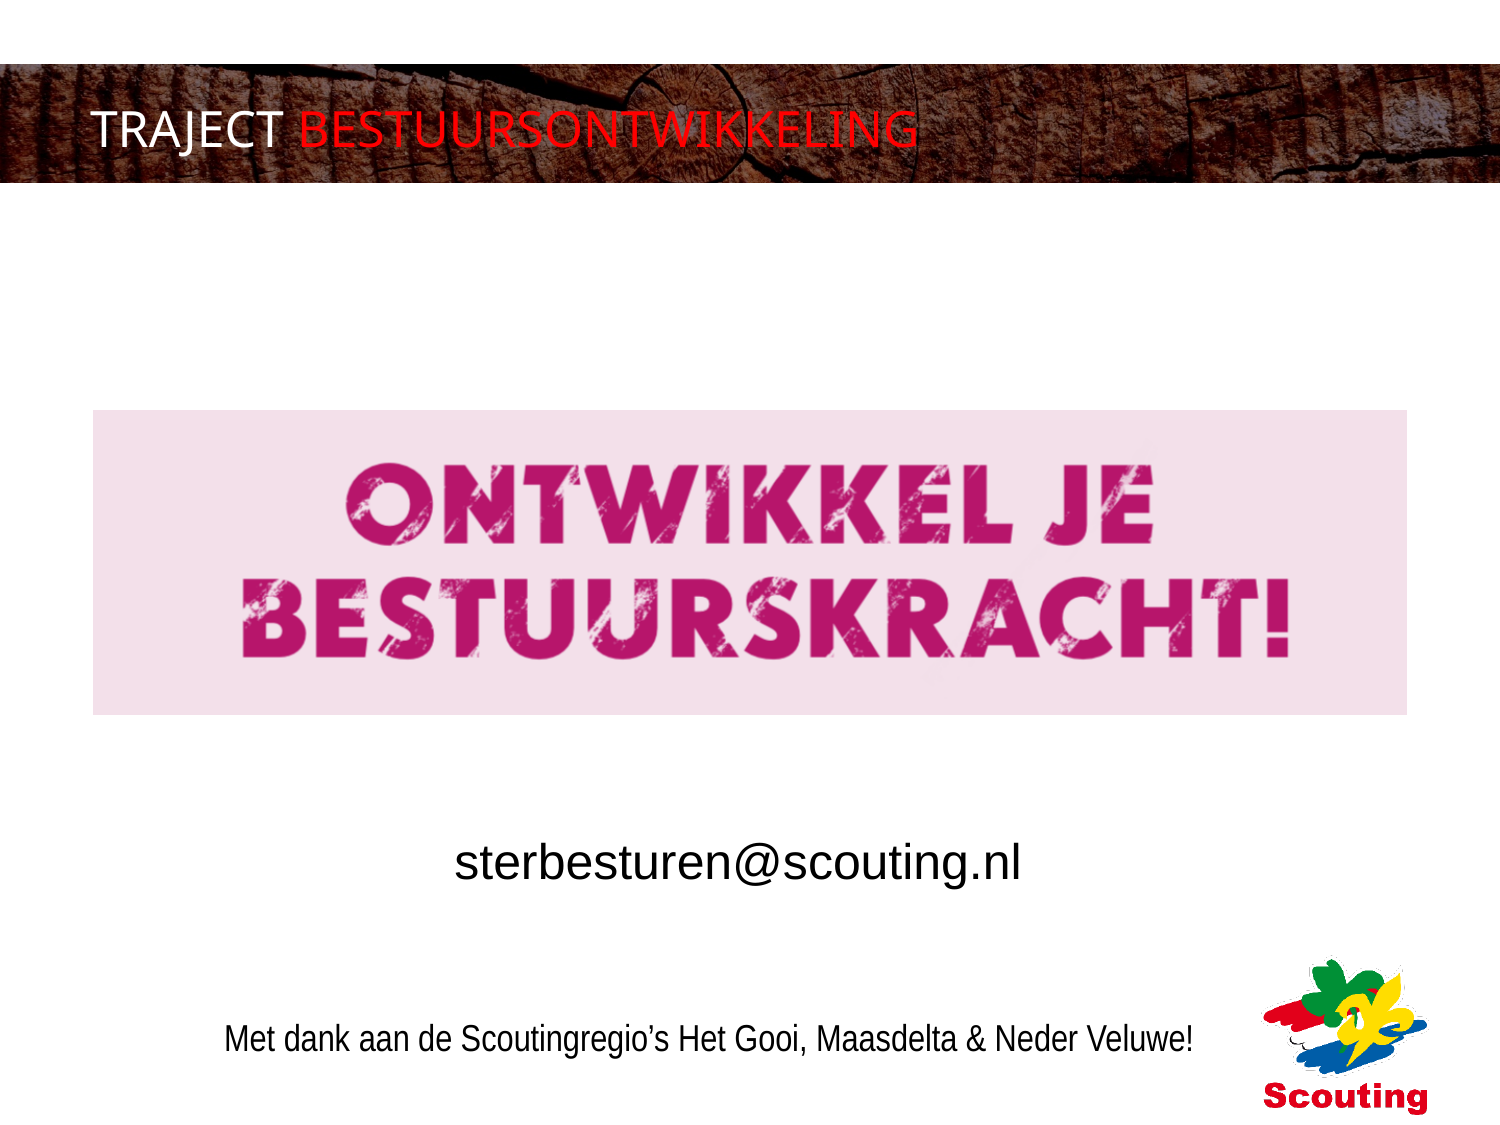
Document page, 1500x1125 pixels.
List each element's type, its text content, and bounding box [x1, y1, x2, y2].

text_box Met dank aan de Scoutingregio’s Het Gooi, Maasdelta & Neder Veluwe! [209, 1006, 1291, 1067]
picture [1425, 64, 1500, 183]
picture [0, 64, 75, 183]
picture [1231, 921, 1459, 1125]
text_box sterbesturen@scouting.nl [439, 822, 1061, 898]
title TRAJECT BESTUURSONTWIKKELING [75, 33, 1425, 221]
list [93, 410, 1407, 715]
